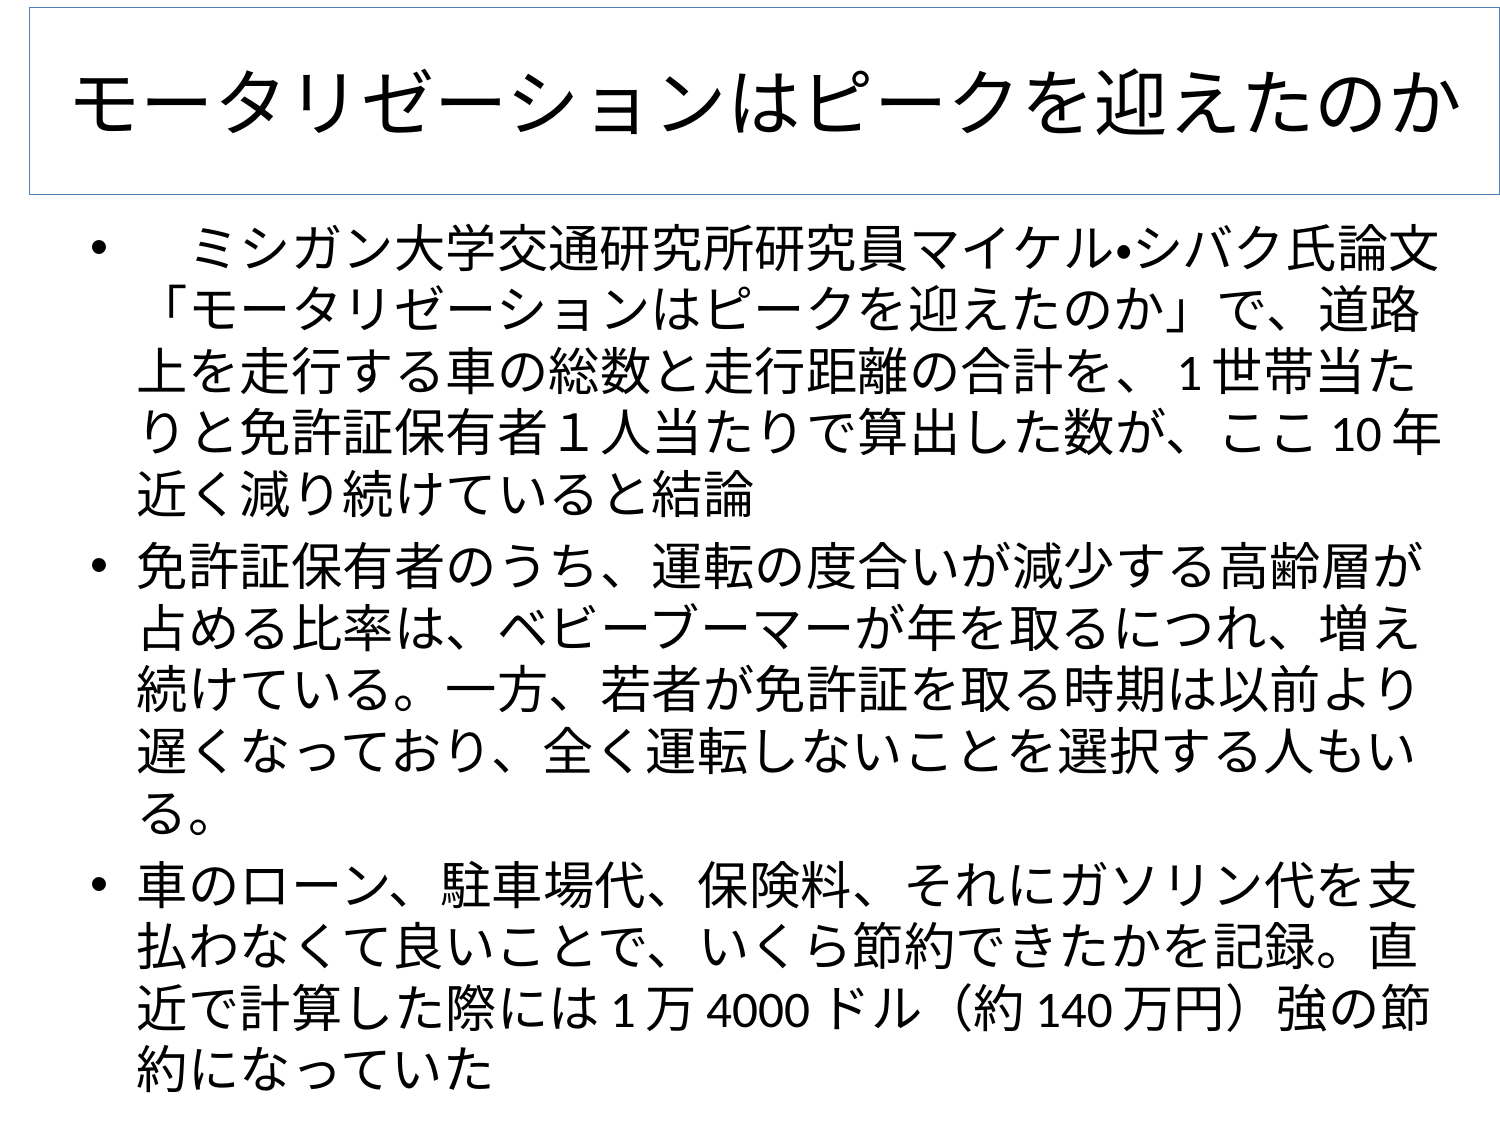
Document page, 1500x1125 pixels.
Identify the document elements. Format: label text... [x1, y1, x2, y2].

title モータリゼーションはピークを迎えたのか [29, 7, 1500, 195]
list ミシガン大学交通研究所研究員マイケル・シバク氏論文「モータリゼーションはピークを迎えたのか」で、道路上を走行する車の総数と走行距離の合計を、1世帯当たりと免許証保有者１人当たりで算出した数が、ここ10年近く減り続けていると結論 免許証保有者のうち、運転の度合いが減少する高齢層が占める比率は、ベビーブーマーが年を取るにつれ、増え続けている。一方、若者が免許証を取る時期は以前より遅くなっており、全く運転しないことを選択する人もいる。 車のローン、駐車場代、保険料、それにガソリン代を支払わなくて良いことで、いくら節約できたかを記録。直近で計算した際には1万4000ドル（約140万円）強の節約になっていた [75, 208, 1459, 1114]
